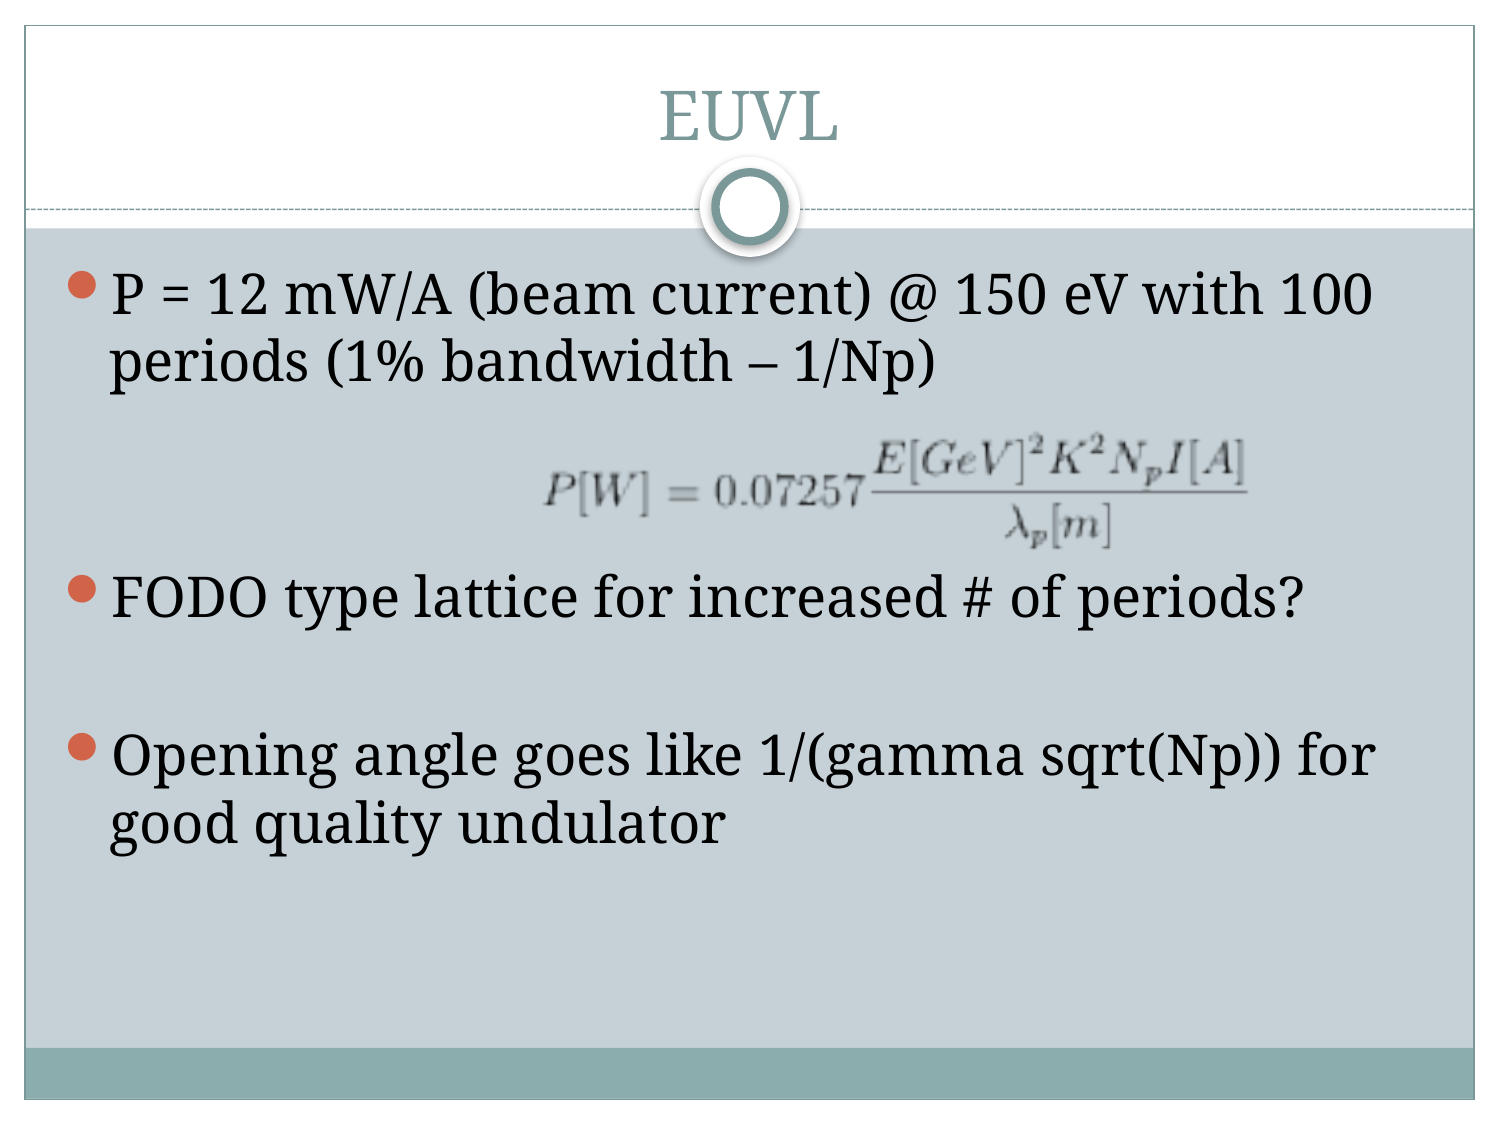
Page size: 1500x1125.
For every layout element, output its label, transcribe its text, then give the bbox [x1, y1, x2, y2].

title EUVL [49, 37, 1450, 162]
list P = 12 mW/A (beam current) @ 150 eV with 100 periods (1% bandwidth – 1/Np) FODO type lattice for increased # of periods? Opening angle goes like 1/(gamma sqrt(Np)) for good quality undulator [49, 250, 1445, 1001]
picture [537, 428, 1254, 556]
